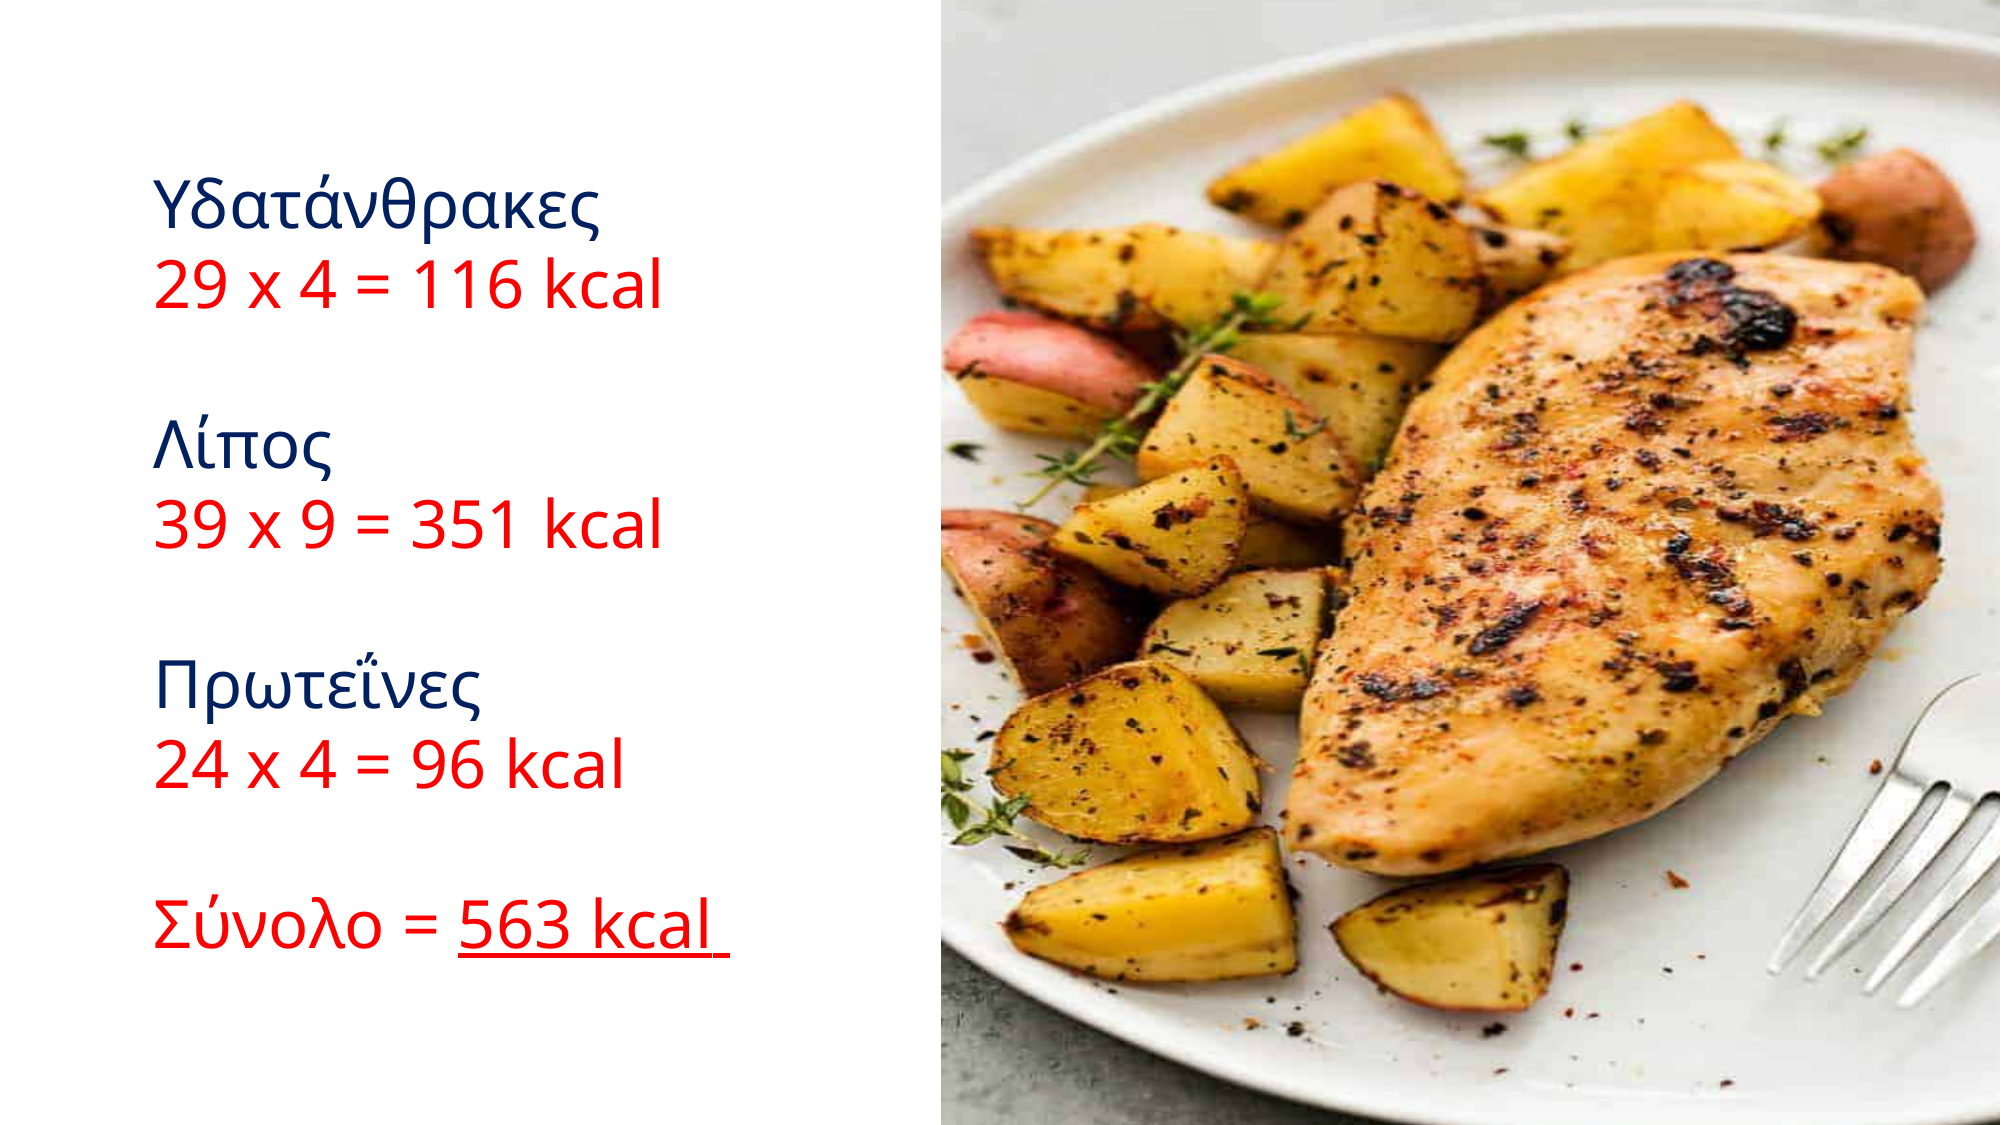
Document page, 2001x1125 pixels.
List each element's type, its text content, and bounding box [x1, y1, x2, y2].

text_box Υδατάνθρακες 29 x 4 = 116 kcal Λίπος 39 x 9 = 351 kcal Πρωτεΐνες 24 x 4 = 96 kcal Σύνολο = 563 kcal [138, 154, 941, 969]
picture [941, 0, 2000, 1125]
